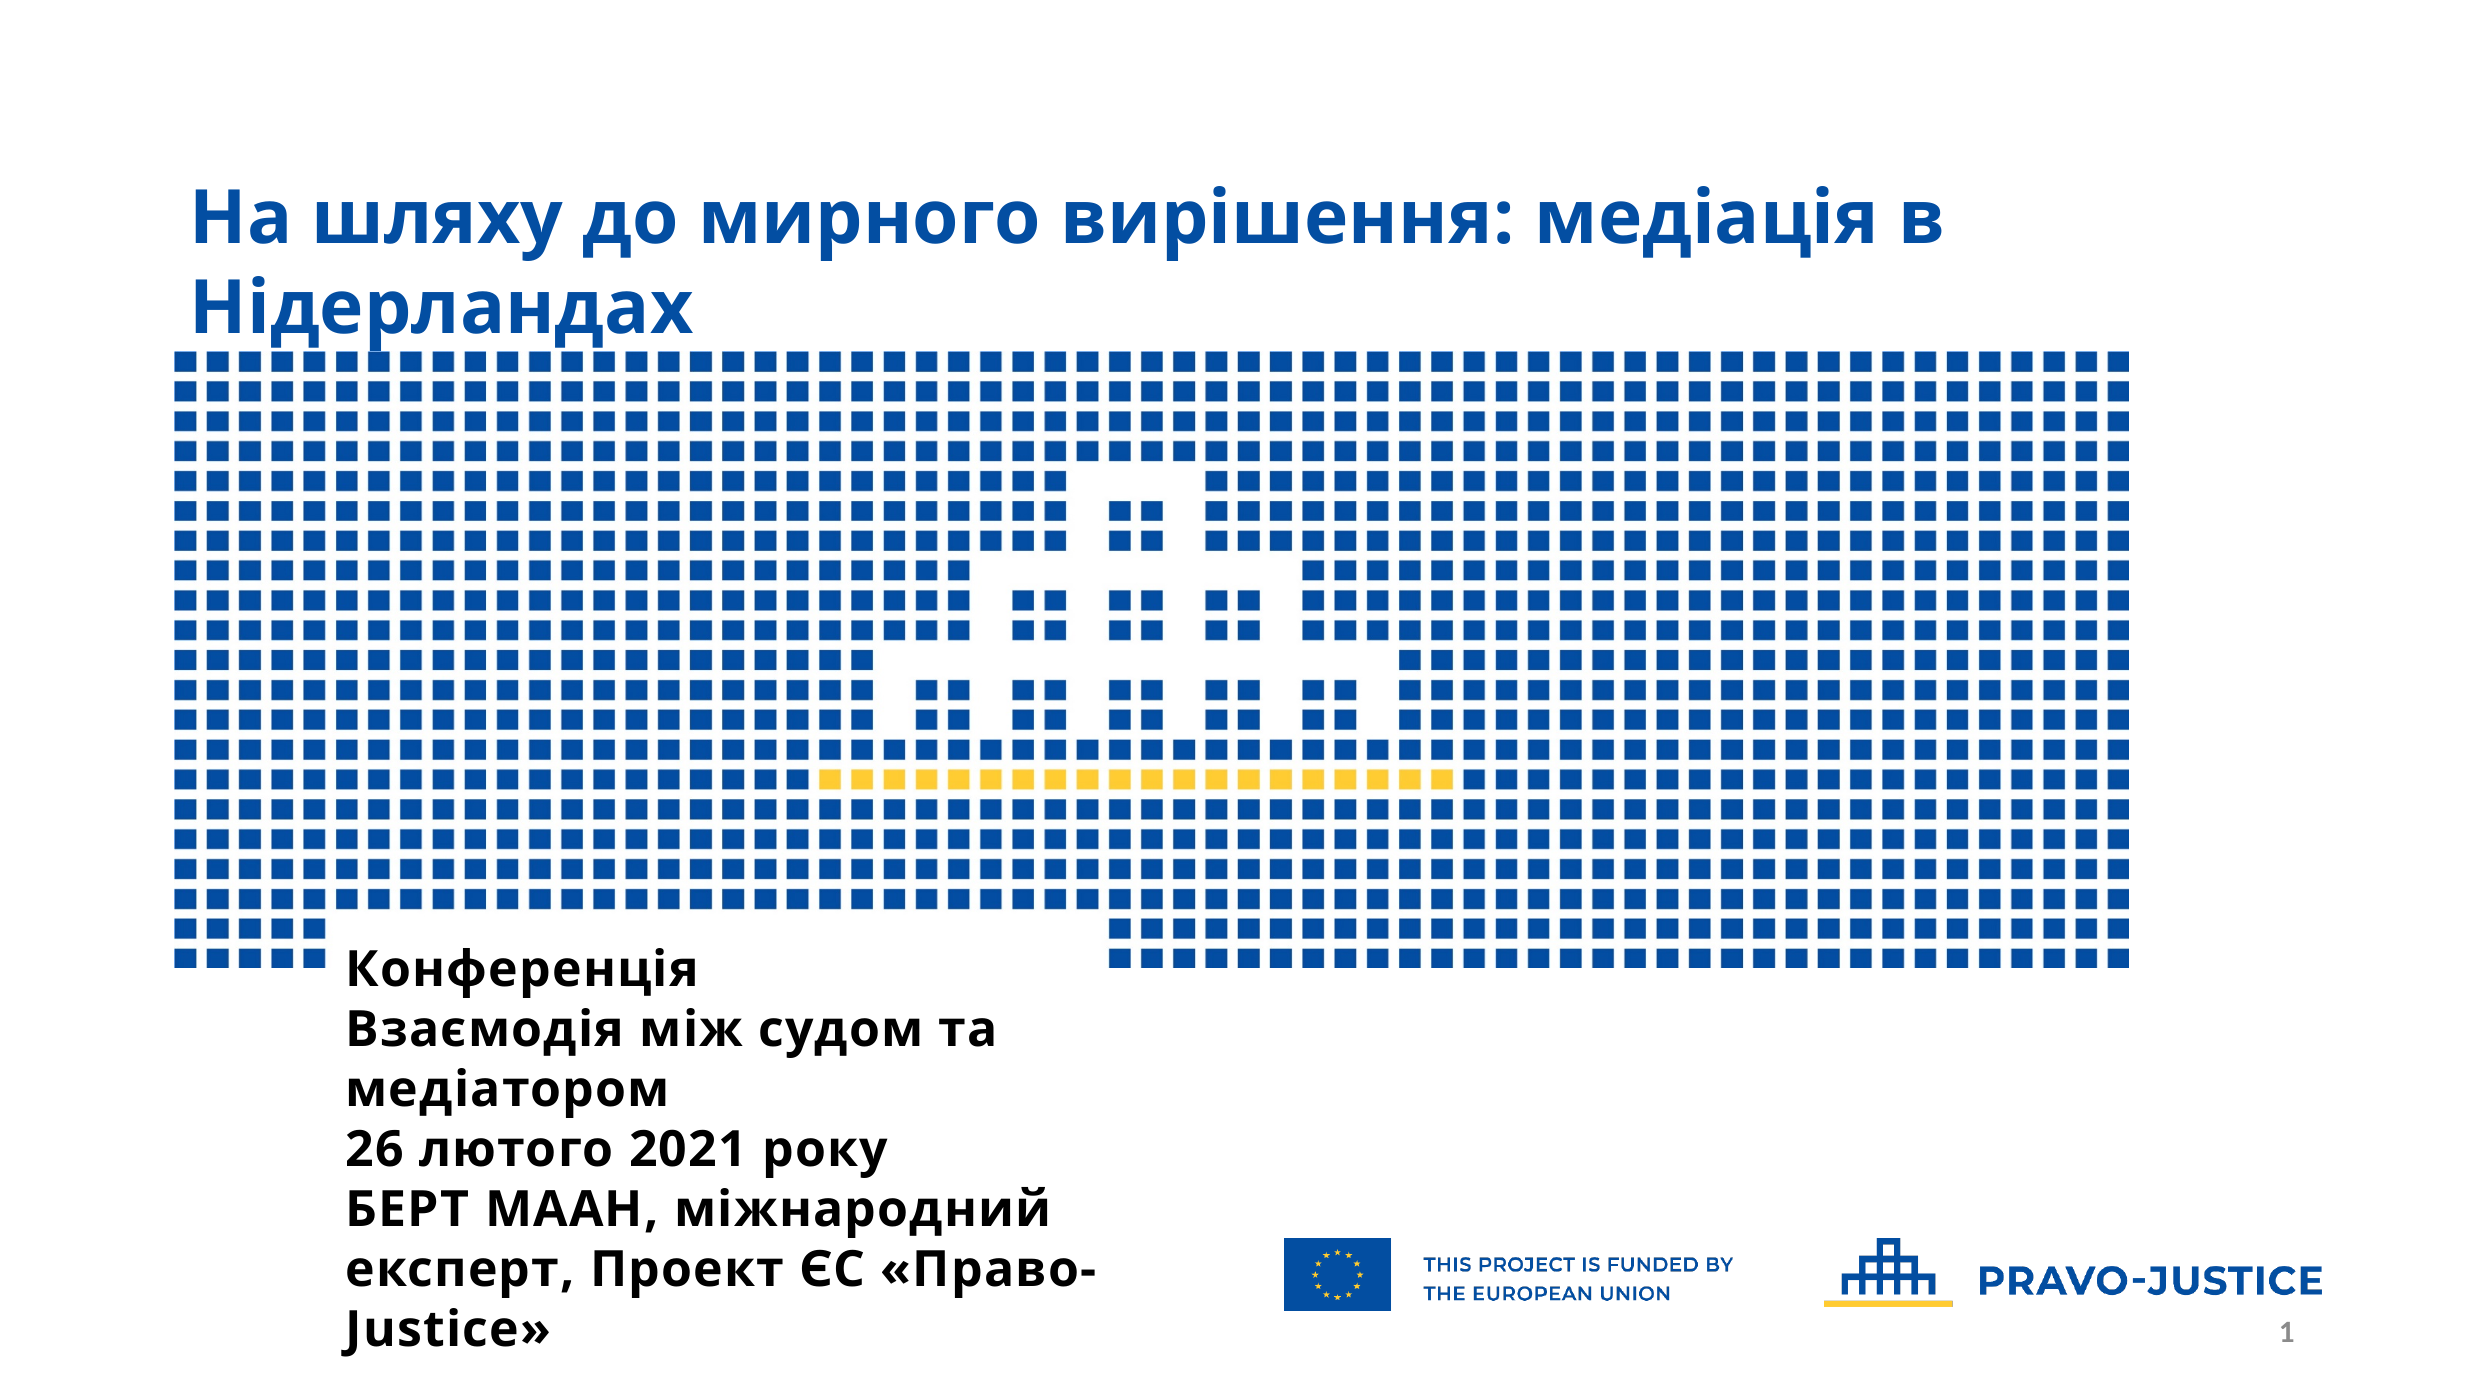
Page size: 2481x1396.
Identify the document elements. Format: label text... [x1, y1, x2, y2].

text_box Конференція Взаємодія між судом та медіатором 26 лютого 2021 року БЕРТ МААН, міжнародний експерт, Проект ЄС «Право-Justice» [330, 968, 1175, 1364]
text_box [1283, 1238, 2322, 1311]
slide_number 1 [1751, 1311, 2310, 1368]
text_box На шляху до мирного вирішення: медіація в Нідерландах [174, 161, 2224, 356]
picture [174, 351, 2129, 968]
